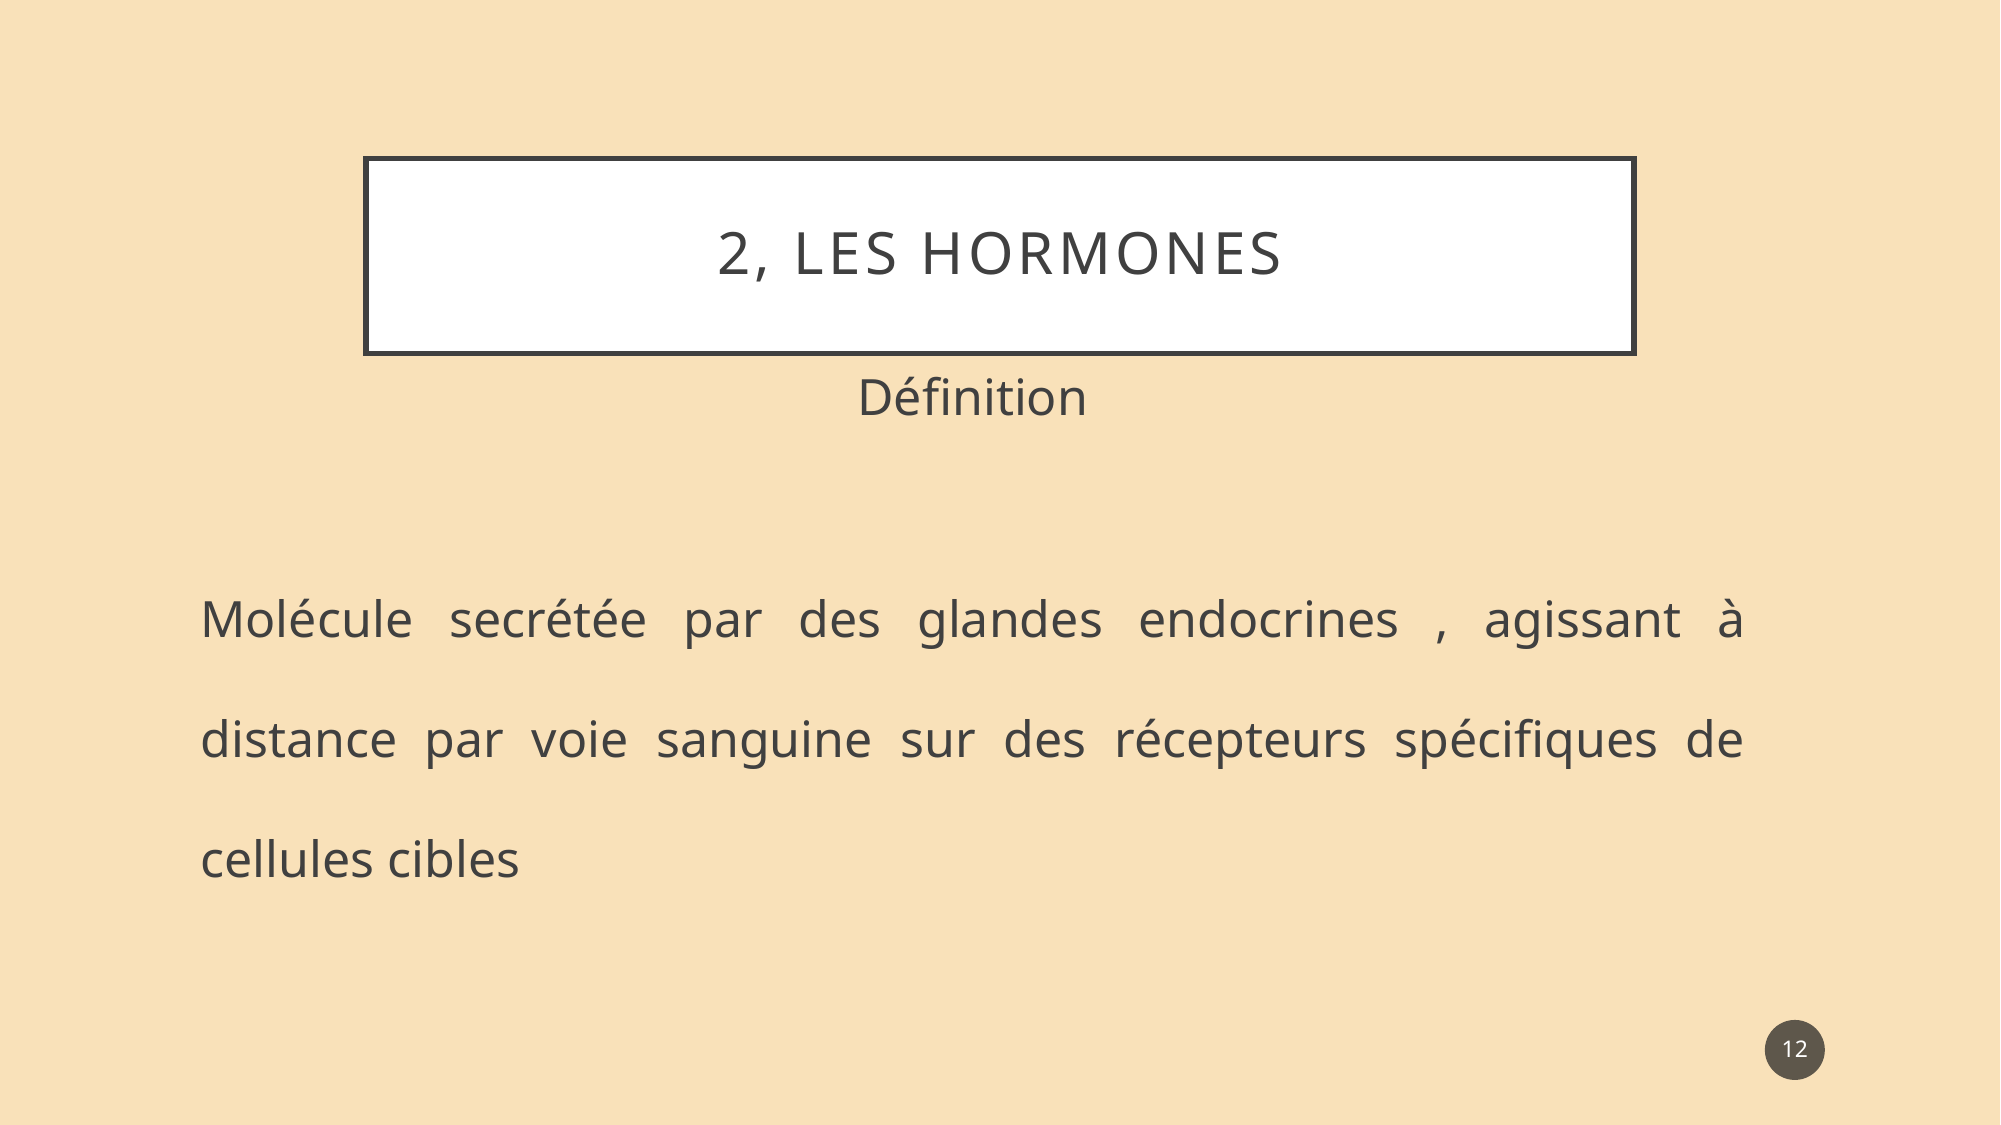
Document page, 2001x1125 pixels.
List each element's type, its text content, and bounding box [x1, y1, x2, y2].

title 2, Les hormones [363, 156, 1637, 292]
list Définition Molécule secrétée par des glandes endocrines , agissant à distance par voie sanguine sur des récepteurs spécifiques de cellules cibles [185, 292, 1761, 945]
slide_number 12 [1764, 1019, 1825, 1080]
